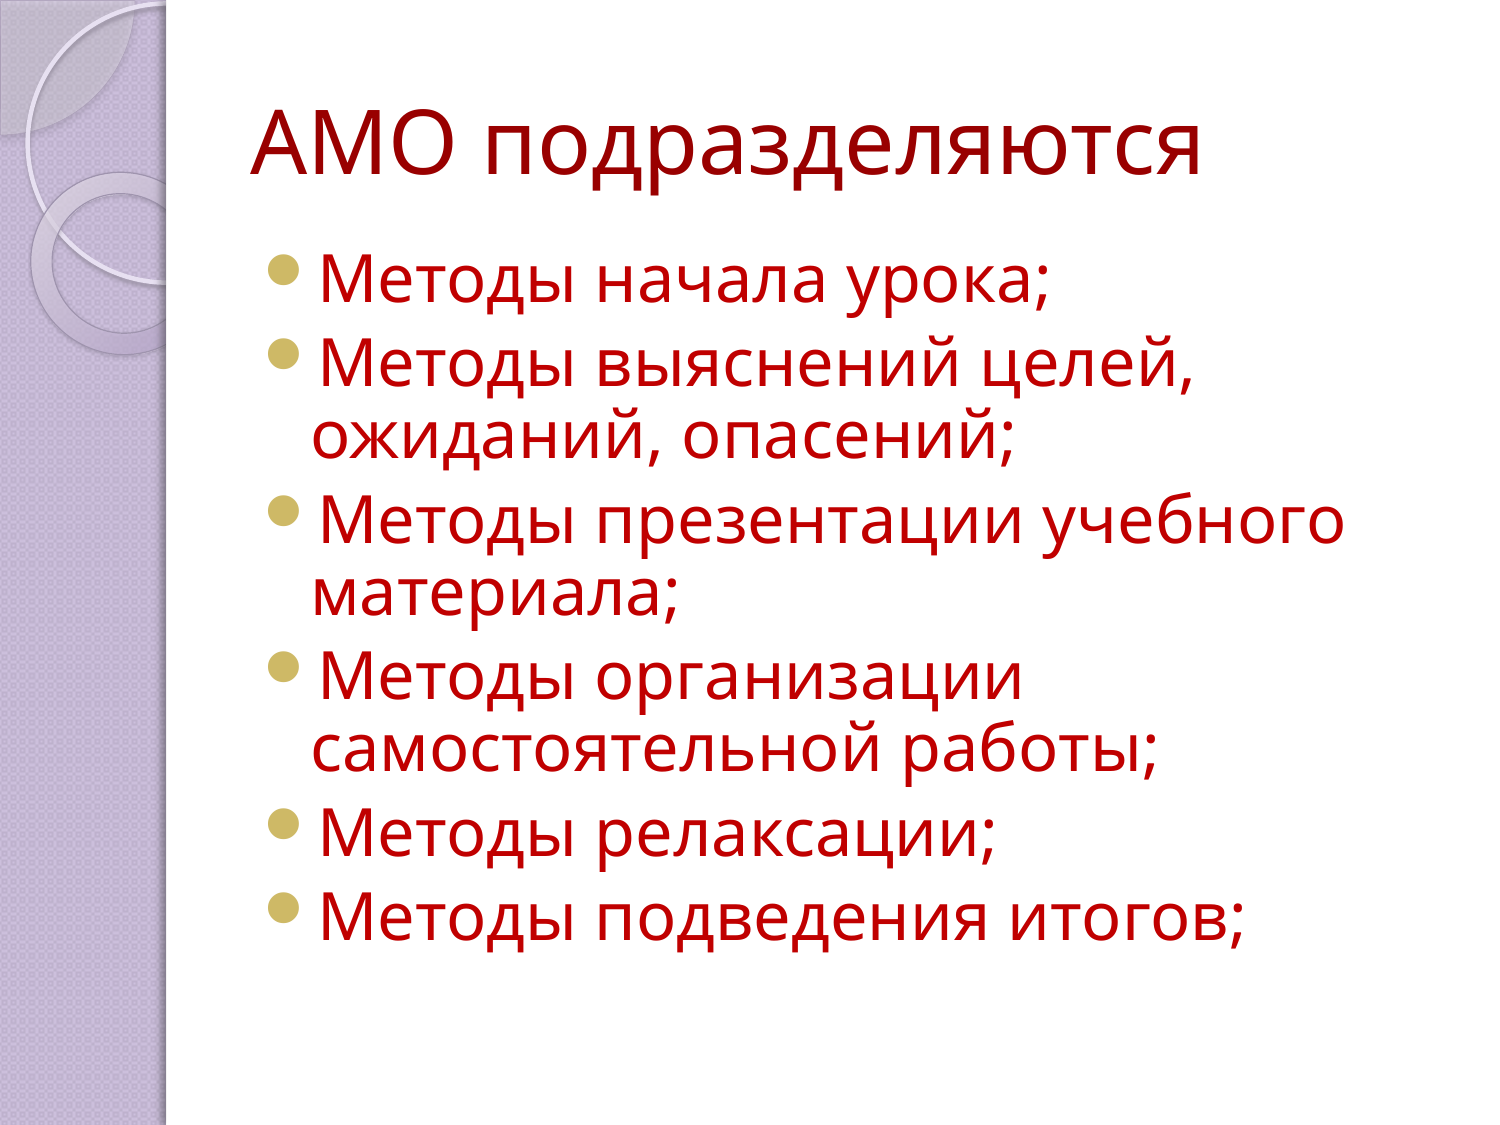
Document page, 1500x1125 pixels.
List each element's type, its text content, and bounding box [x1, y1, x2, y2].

list Методы начала урока; Методы выяснений целей, ожиданий, опасений; Методы презентации учебного материала; Методы организации самостоятельной работы; Методы релаксации; Методы подведения итогов; [235, 237, 1466, 1025]
title АМО подразделяются [235, 45, 1466, 233]
